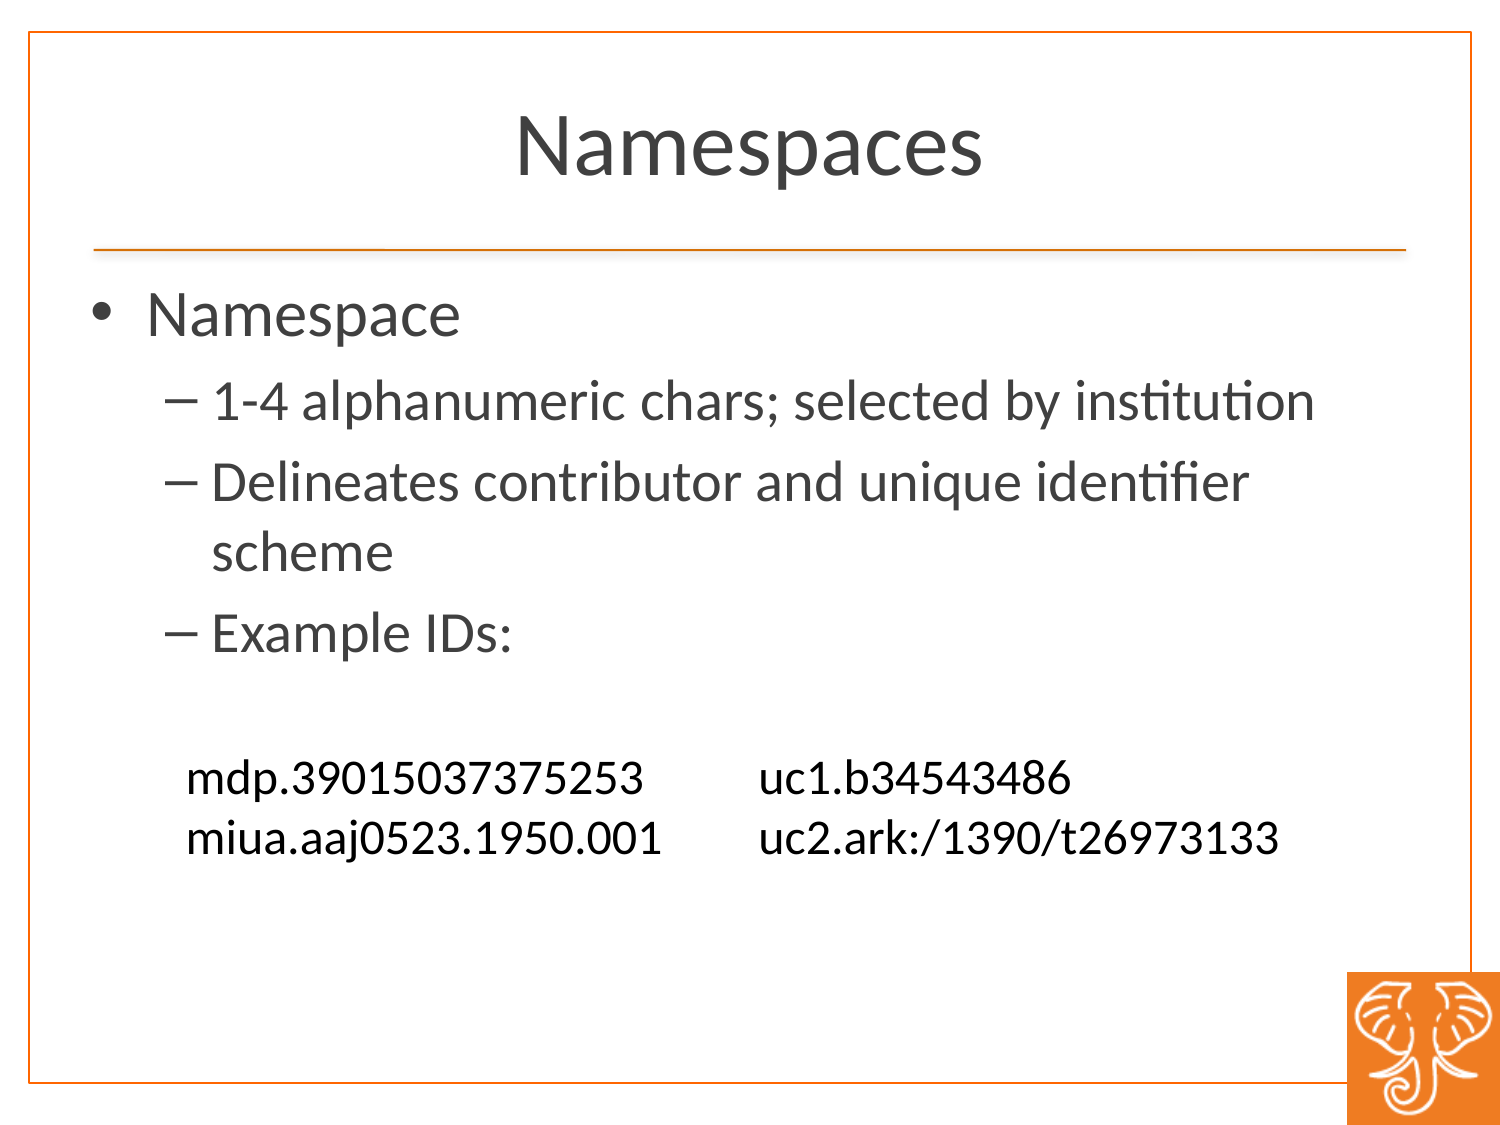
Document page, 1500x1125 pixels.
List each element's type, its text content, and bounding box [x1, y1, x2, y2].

text_box uc1.b34543486 uc2.ark:/1390/t26973133 [743, 737, 1350, 872]
title Namespaces [75, 45, 1425, 233]
list Namespace 1-4 alphanumeric chars; selected by institution Delineates contributor and unique identifier scheme Example IDs: [75, 262, 1425, 1066]
text_box mdp.39015037375253 miua.aaj0523.1950.001 [170, 737, 717, 872]
picture [1347, 972, 1500, 1125]
